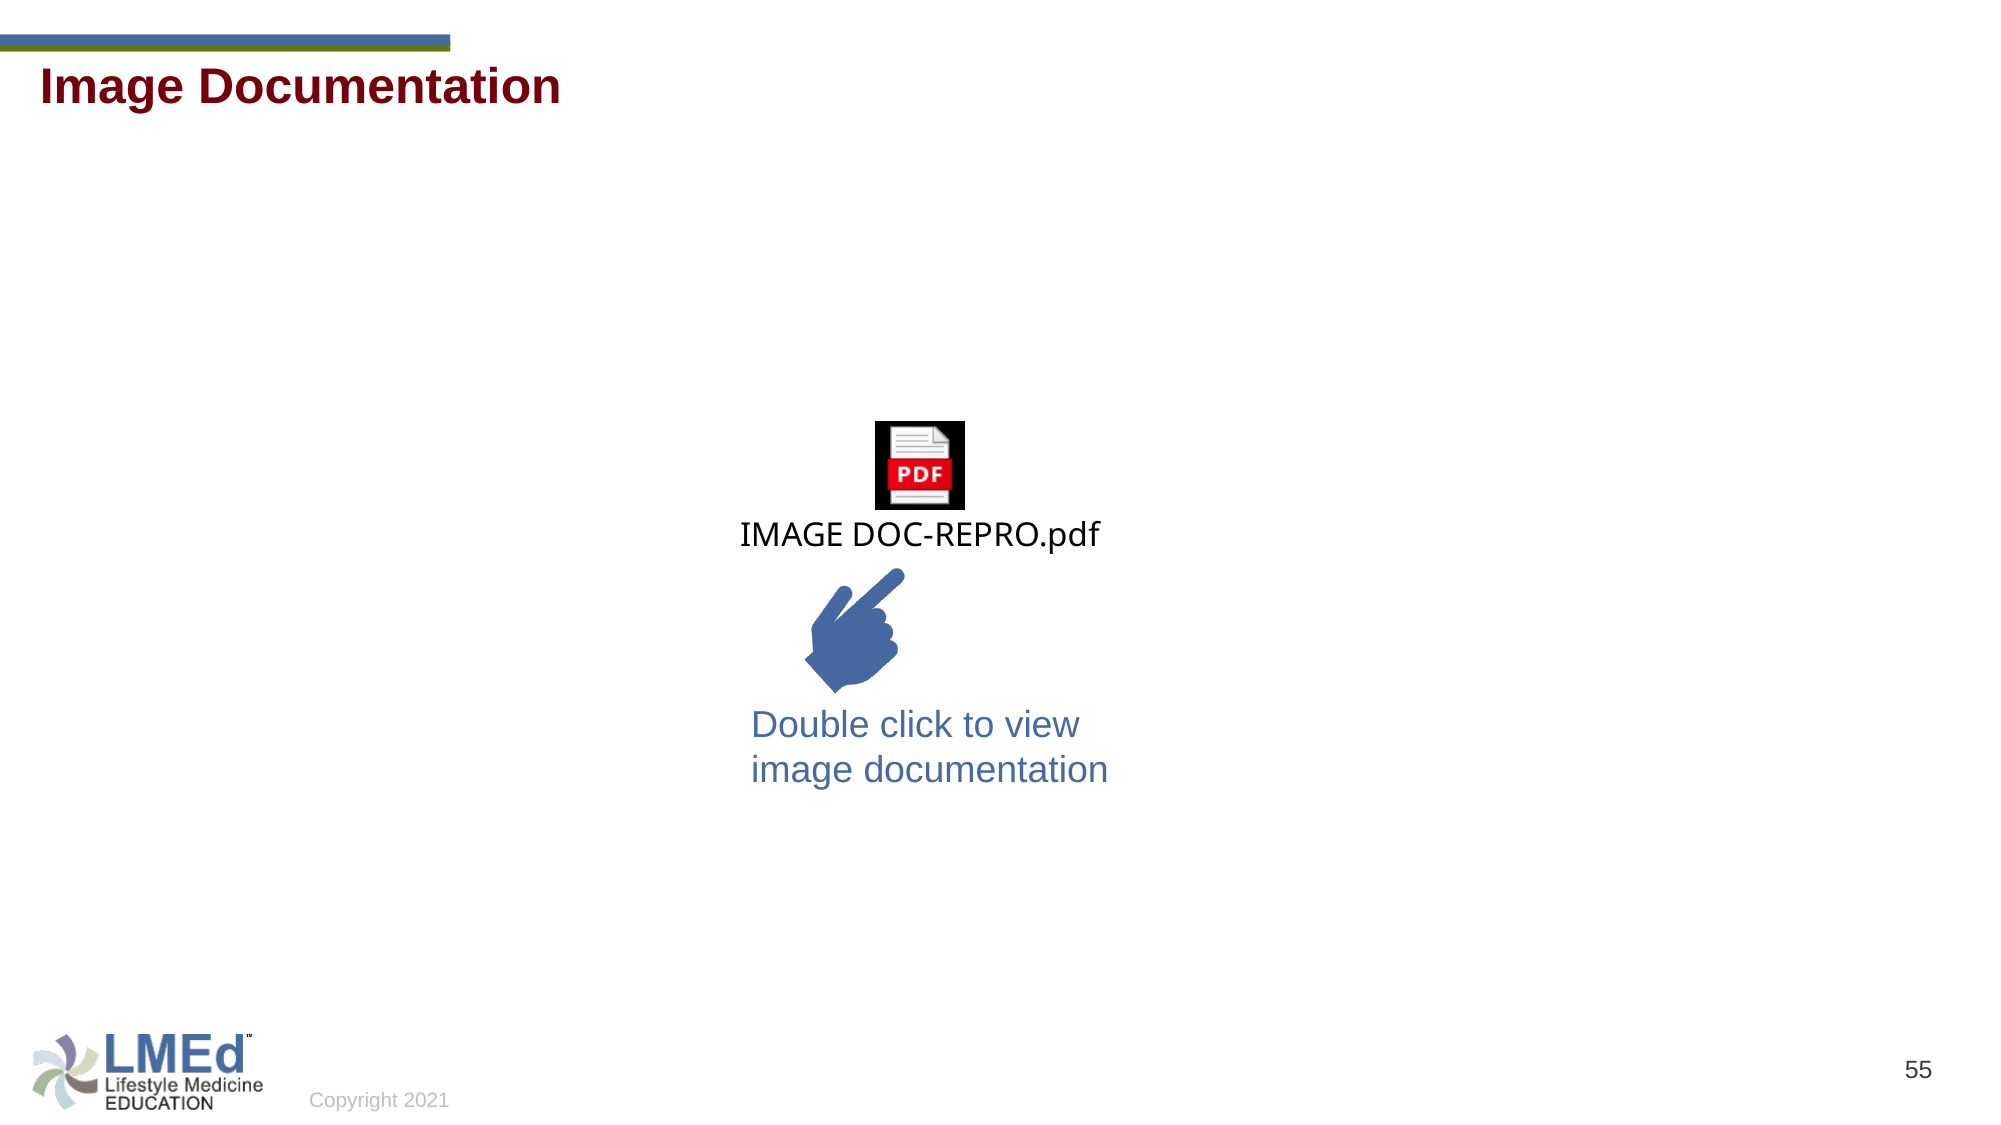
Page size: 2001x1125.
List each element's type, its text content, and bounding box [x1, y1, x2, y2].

picture [757, 570, 968, 701]
text_box Double click to view image documentation [736, 692, 1124, 798]
picture [29, 1031, 266, 1114]
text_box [704, 421, 1136, 570]
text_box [0, 34, 450, 52]
text_box Image Documentation [24, 46, 1660, 121]
slide_number 55 [1813, 1039, 1948, 1099]
